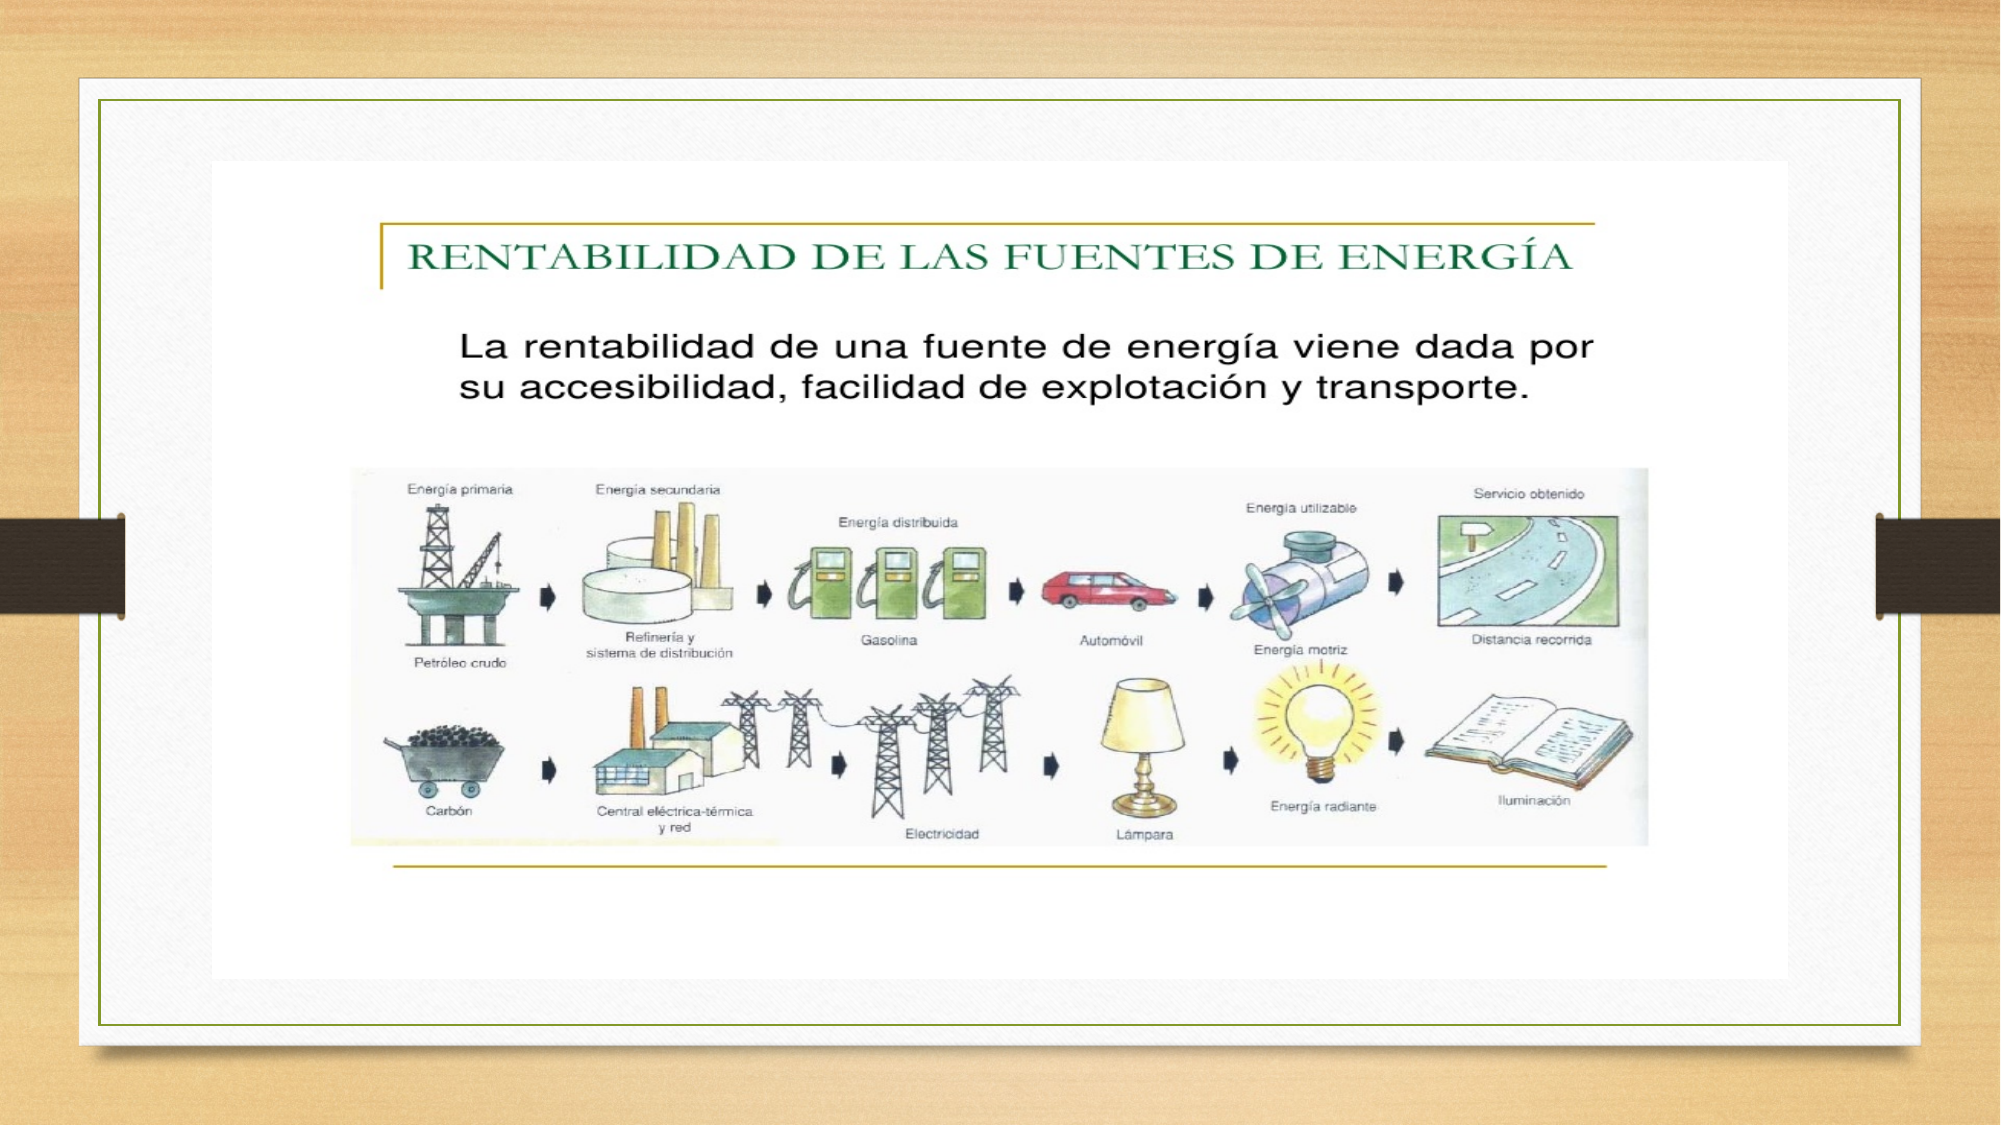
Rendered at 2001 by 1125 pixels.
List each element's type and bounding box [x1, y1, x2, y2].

picture [0, 0, 2001, 1125]
list [212, 160, 1788, 979]
